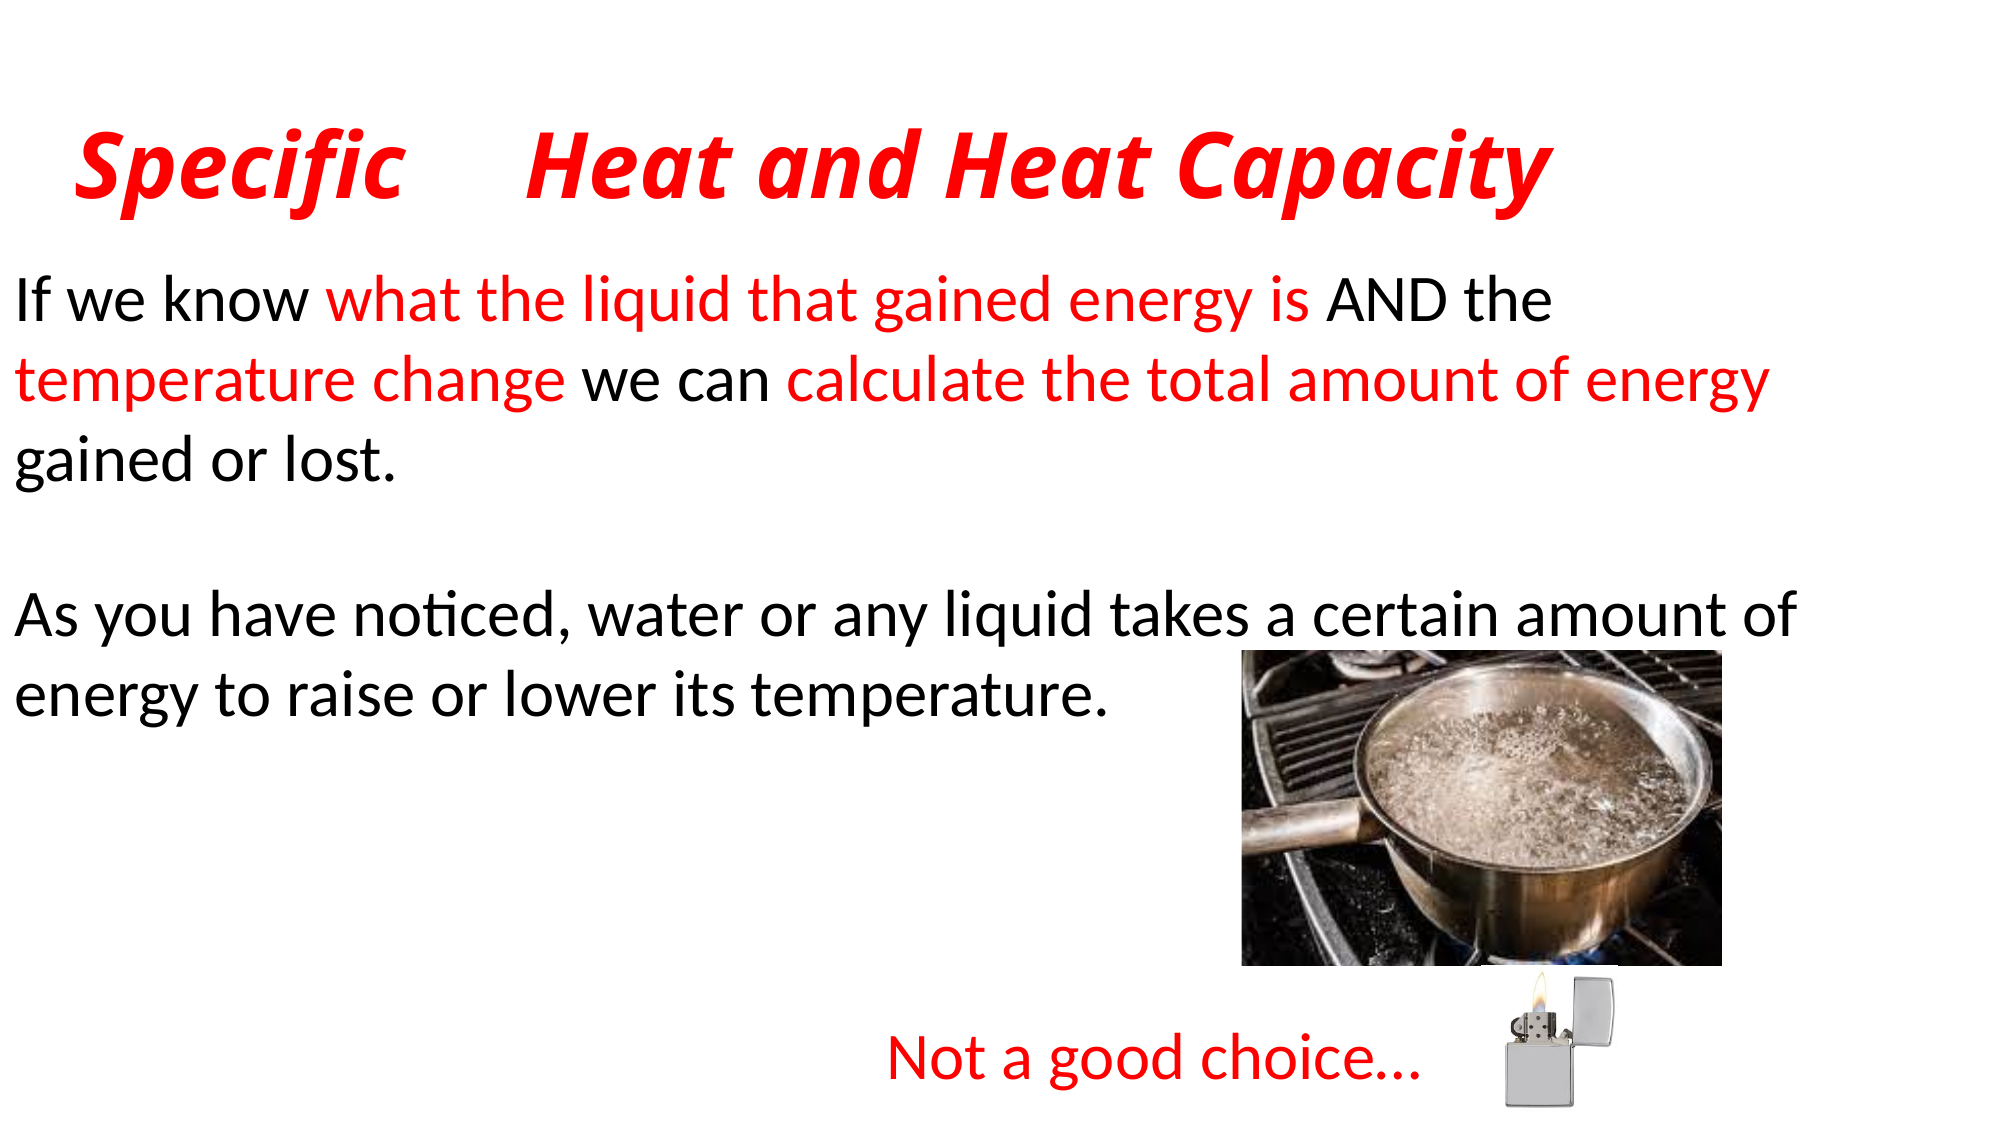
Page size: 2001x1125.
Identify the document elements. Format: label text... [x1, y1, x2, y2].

text_box As you have noticed, water or any liquid takes a certain amount of energy to raise or lower its temperature. [0, 562, 1893, 738]
title Specific Heat and Heat Capacity [59, 59, 1953, 278]
text_box Not a good choice… [871, 1005, 1459, 1101]
text_box If we know what the liquid that gained energy is AND the temperature change we can calculate the total amount of energy gained or lost. [0, 247, 1893, 502]
picture [1241, 650, 1722, 1123]
